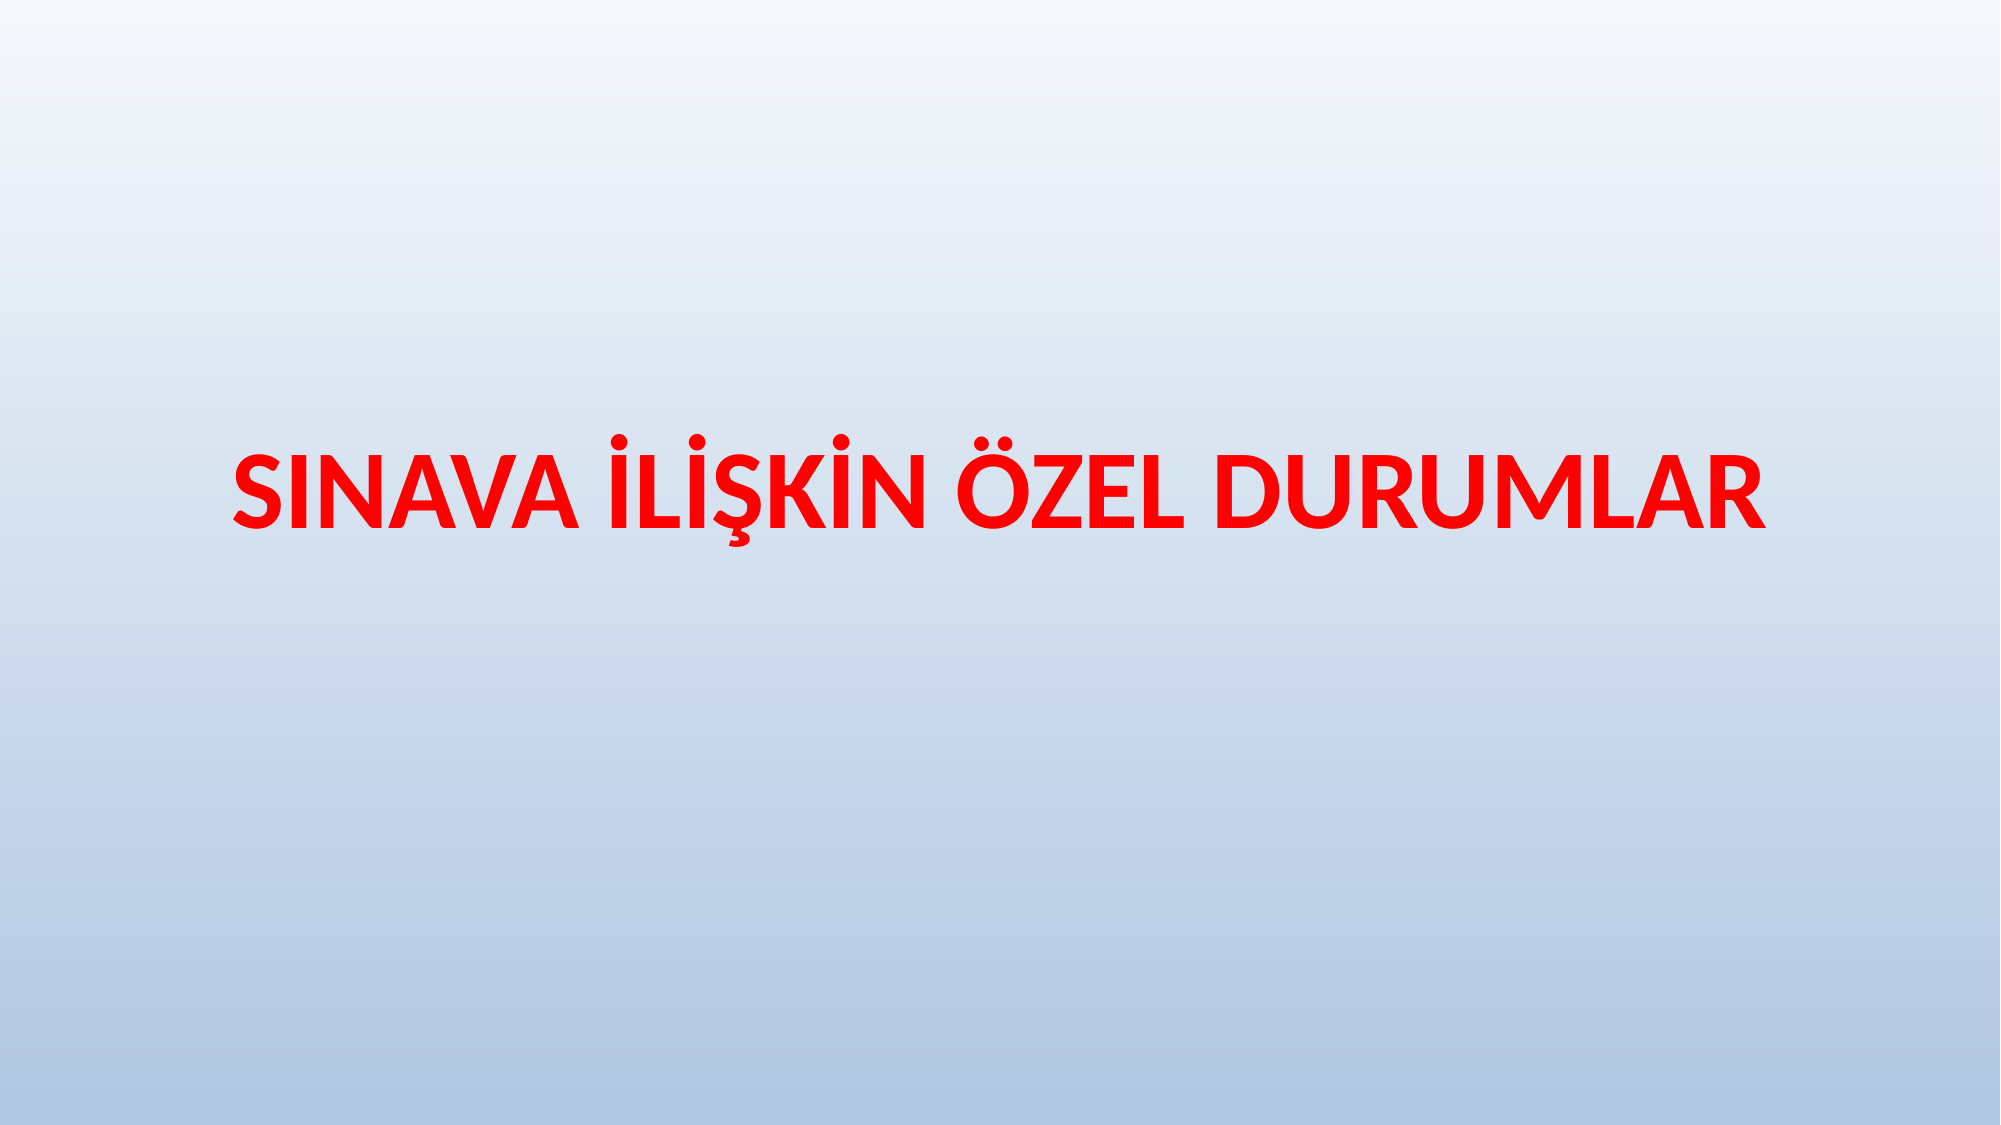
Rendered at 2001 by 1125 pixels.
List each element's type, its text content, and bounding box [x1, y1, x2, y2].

list SINAVA İLİŞKİN ÖZEL DURUMLAR [0, 408, 2000, 561]
